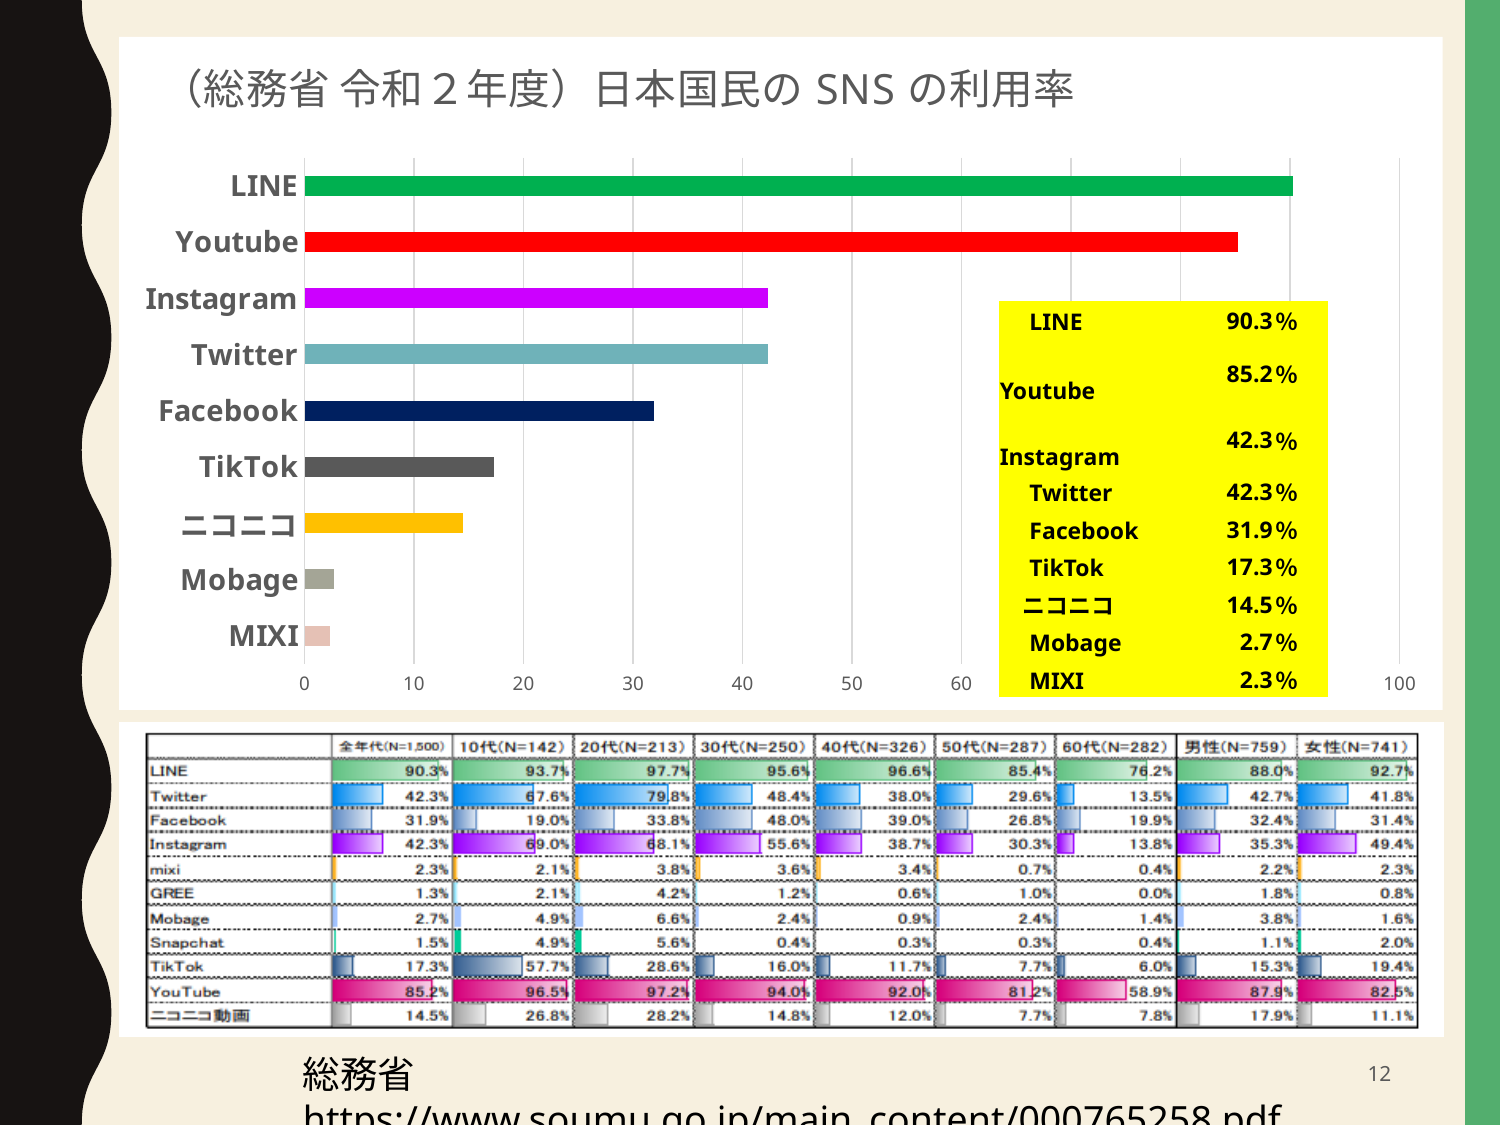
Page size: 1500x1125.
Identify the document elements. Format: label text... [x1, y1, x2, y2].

text_box 総務省 https://www.soumu.go.jp/main_content/000765258.pdf [288, 1044, 1443, 1125]
chart [119, 36, 1443, 710]
picture [119, 722, 1459, 1037]
slide_number 12 [1059, 1045, 1407, 1103]
